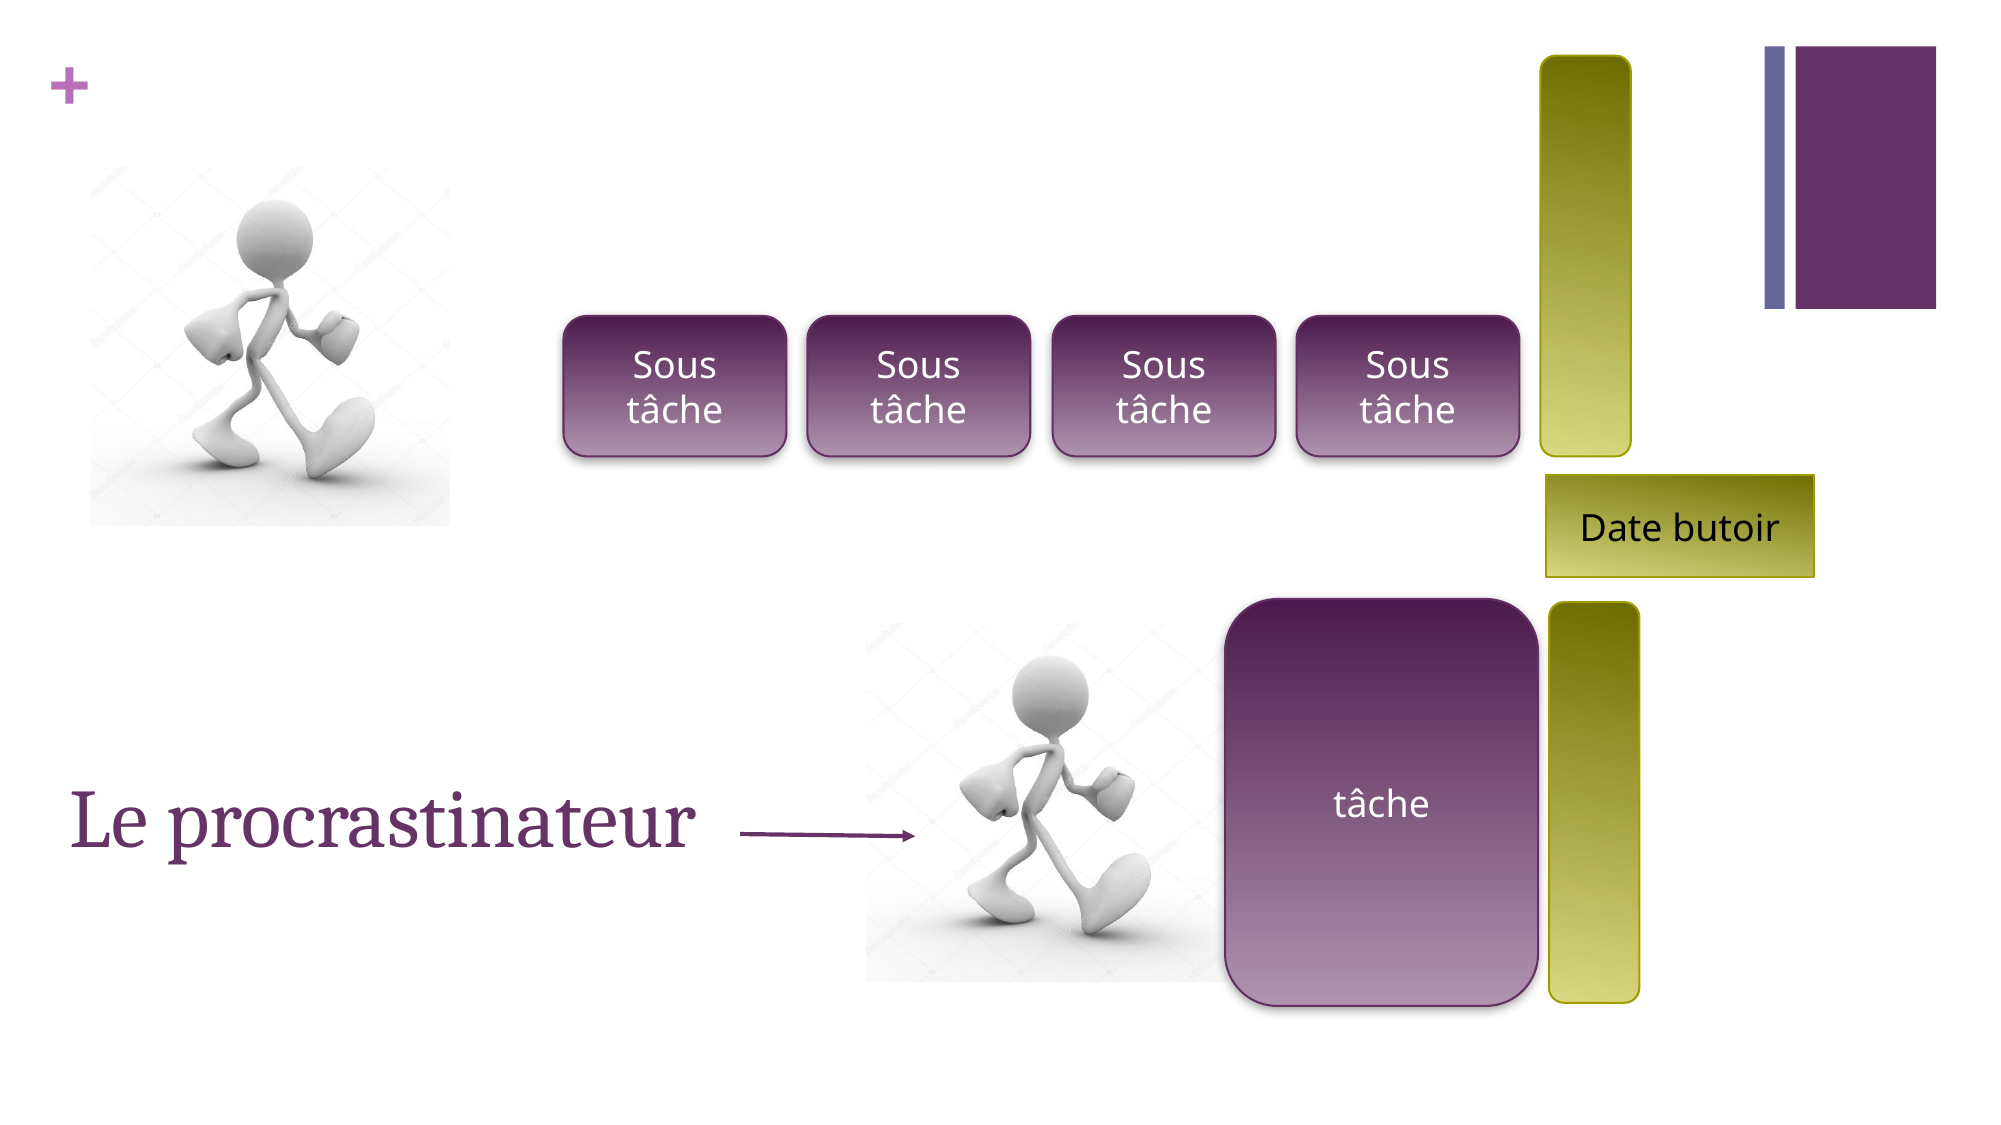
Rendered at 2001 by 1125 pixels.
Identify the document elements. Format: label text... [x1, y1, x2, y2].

text_box Sous tâche [1295, 314, 1521, 458]
picture [866, 622, 1226, 983]
text_box Sous tâche [806, 314, 1032, 458]
text_box tâche [1230, 597, 1540, 1007]
text_box Sous tâche [562, 314, 788, 458]
text_box [1547, 601, 1641, 1004]
picture [91, 167, 451, 527]
text_box Sous tâche [1051, 314, 1277, 458]
list [91, 273, 1825, 1125]
text_box [1539, 54, 1632, 458]
title Le procrastinateur [54, 756, 753, 912]
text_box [739, 833, 916, 837]
text_box Date butoir [1545, 474, 1815, 578]
